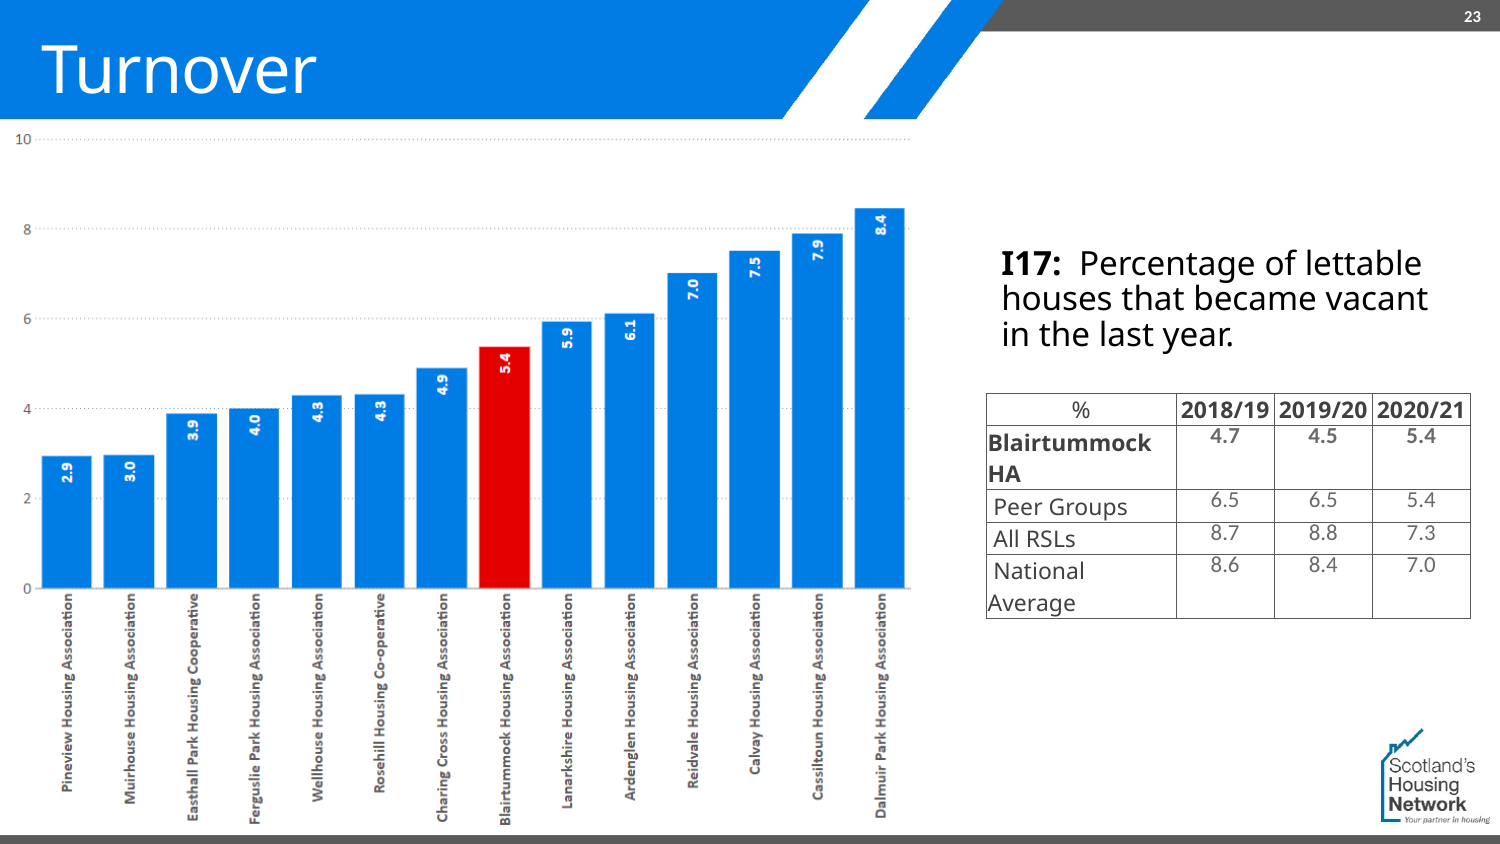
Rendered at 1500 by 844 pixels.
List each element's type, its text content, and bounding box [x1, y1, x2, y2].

table_header 2018/19 [1177, 394, 1274, 425]
table_cell 5.4 [1373, 426, 1470, 489]
table_cell 7.0 [1373, 555, 1470, 618]
table_cell 4.5 [1275, 426, 1372, 489]
table_cell 8.6 [1177, 555, 1274, 618]
table_cell 5.4 [1373, 490, 1470, 522]
table_cell National Average [987, 555, 1176, 618]
table_cell 8.8 [1275, 523, 1372, 554]
table_cell 6.5 [1177, 490, 1274, 522]
table_cell 8.7 [1177, 523, 1274, 554]
table_cell 8.4 [1275, 555, 1372, 618]
table_cell 4.7 [1177, 426, 1274, 489]
table_cell All RSLs [987, 523, 1176, 554]
table_cell 7.3 [1373, 523, 1470, 554]
table_header 2020/21 [1373, 394, 1470, 425]
list I17: Percentage of lettable houses that became vacant in the last year. [986, 177, 1471, 375]
table_cell Peer Groups [987, 490, 1176, 522]
title Turnover [26, 10, 826, 115]
table_cell Blairtummock HA [987, 426, 1176, 489]
slide_number 23 [1334, 0, 1497, 33]
table_header % [987, 394, 1176, 425]
table_header 2019/20 [1275, 394, 1372, 425]
table_cell 6.5 [1275, 490, 1372, 522]
picture [0, 0, 1500, 844]
